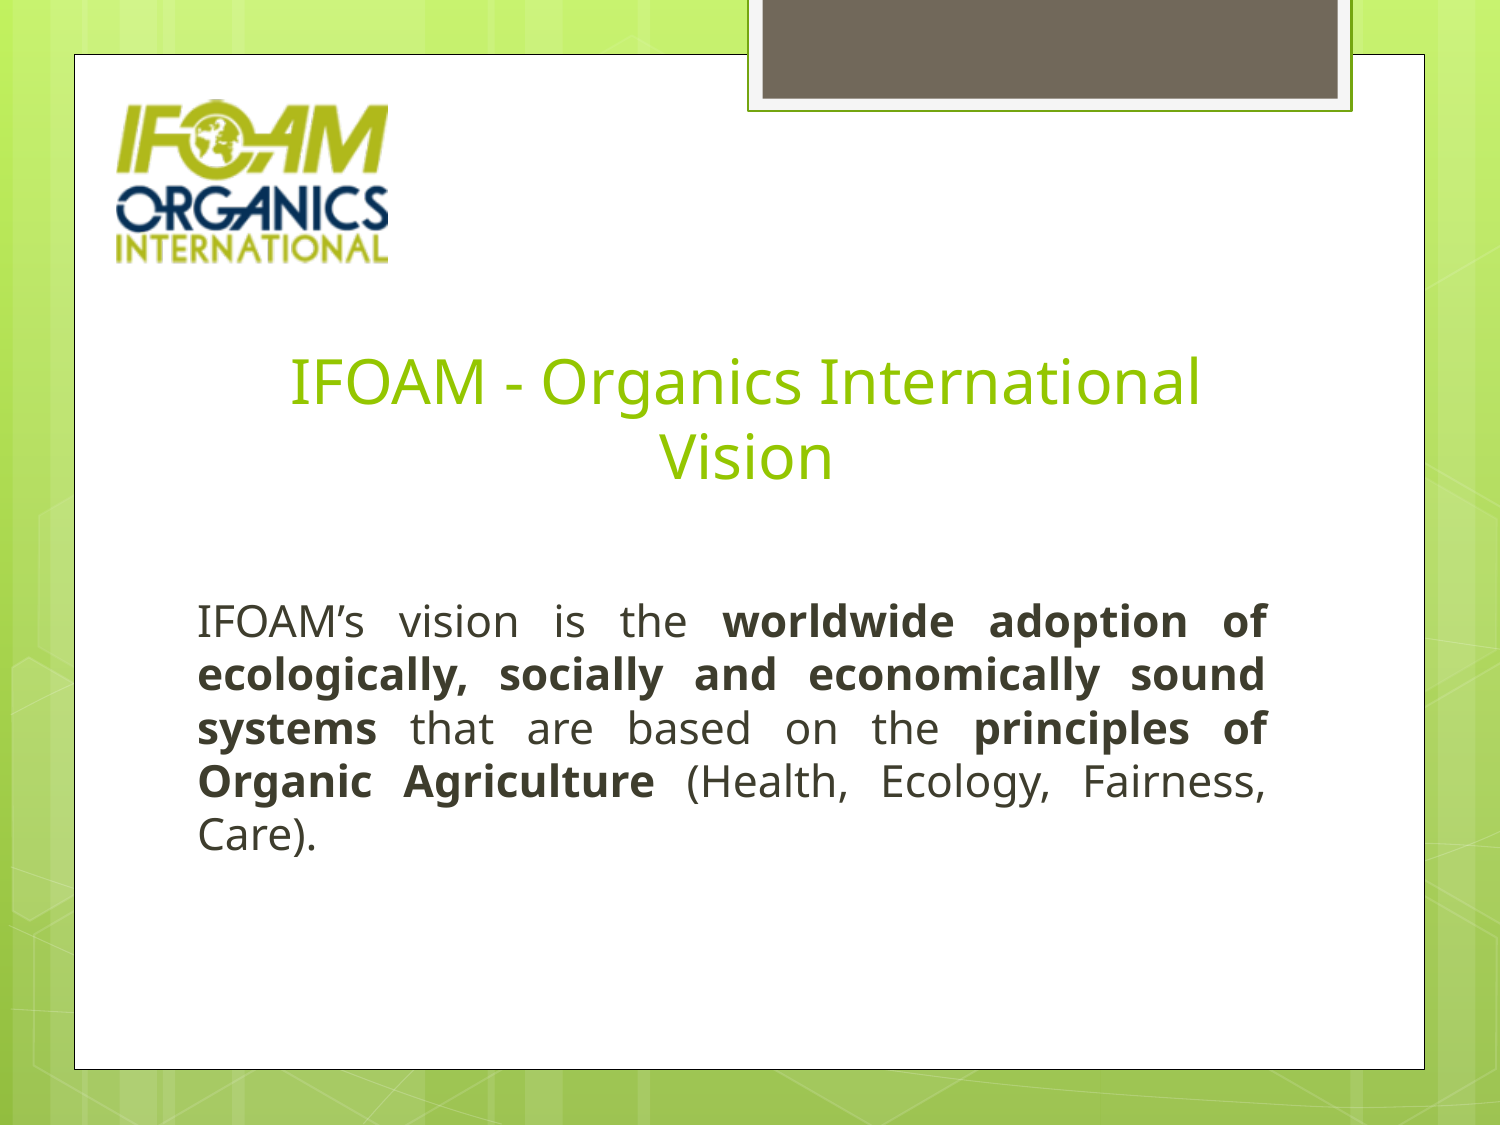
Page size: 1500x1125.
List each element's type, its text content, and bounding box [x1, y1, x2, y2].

title IFOAM - Organics International Vision [171, 332, 1324, 500]
list IFOAM’s vision is the worldwide adoption of ecologically, socially and economically sound systems that are based on the principles of Organic Agriculture (Health, Ecology, Fairness, Care). [171, 585, 1283, 869]
picture [115, 45, 388, 318]
